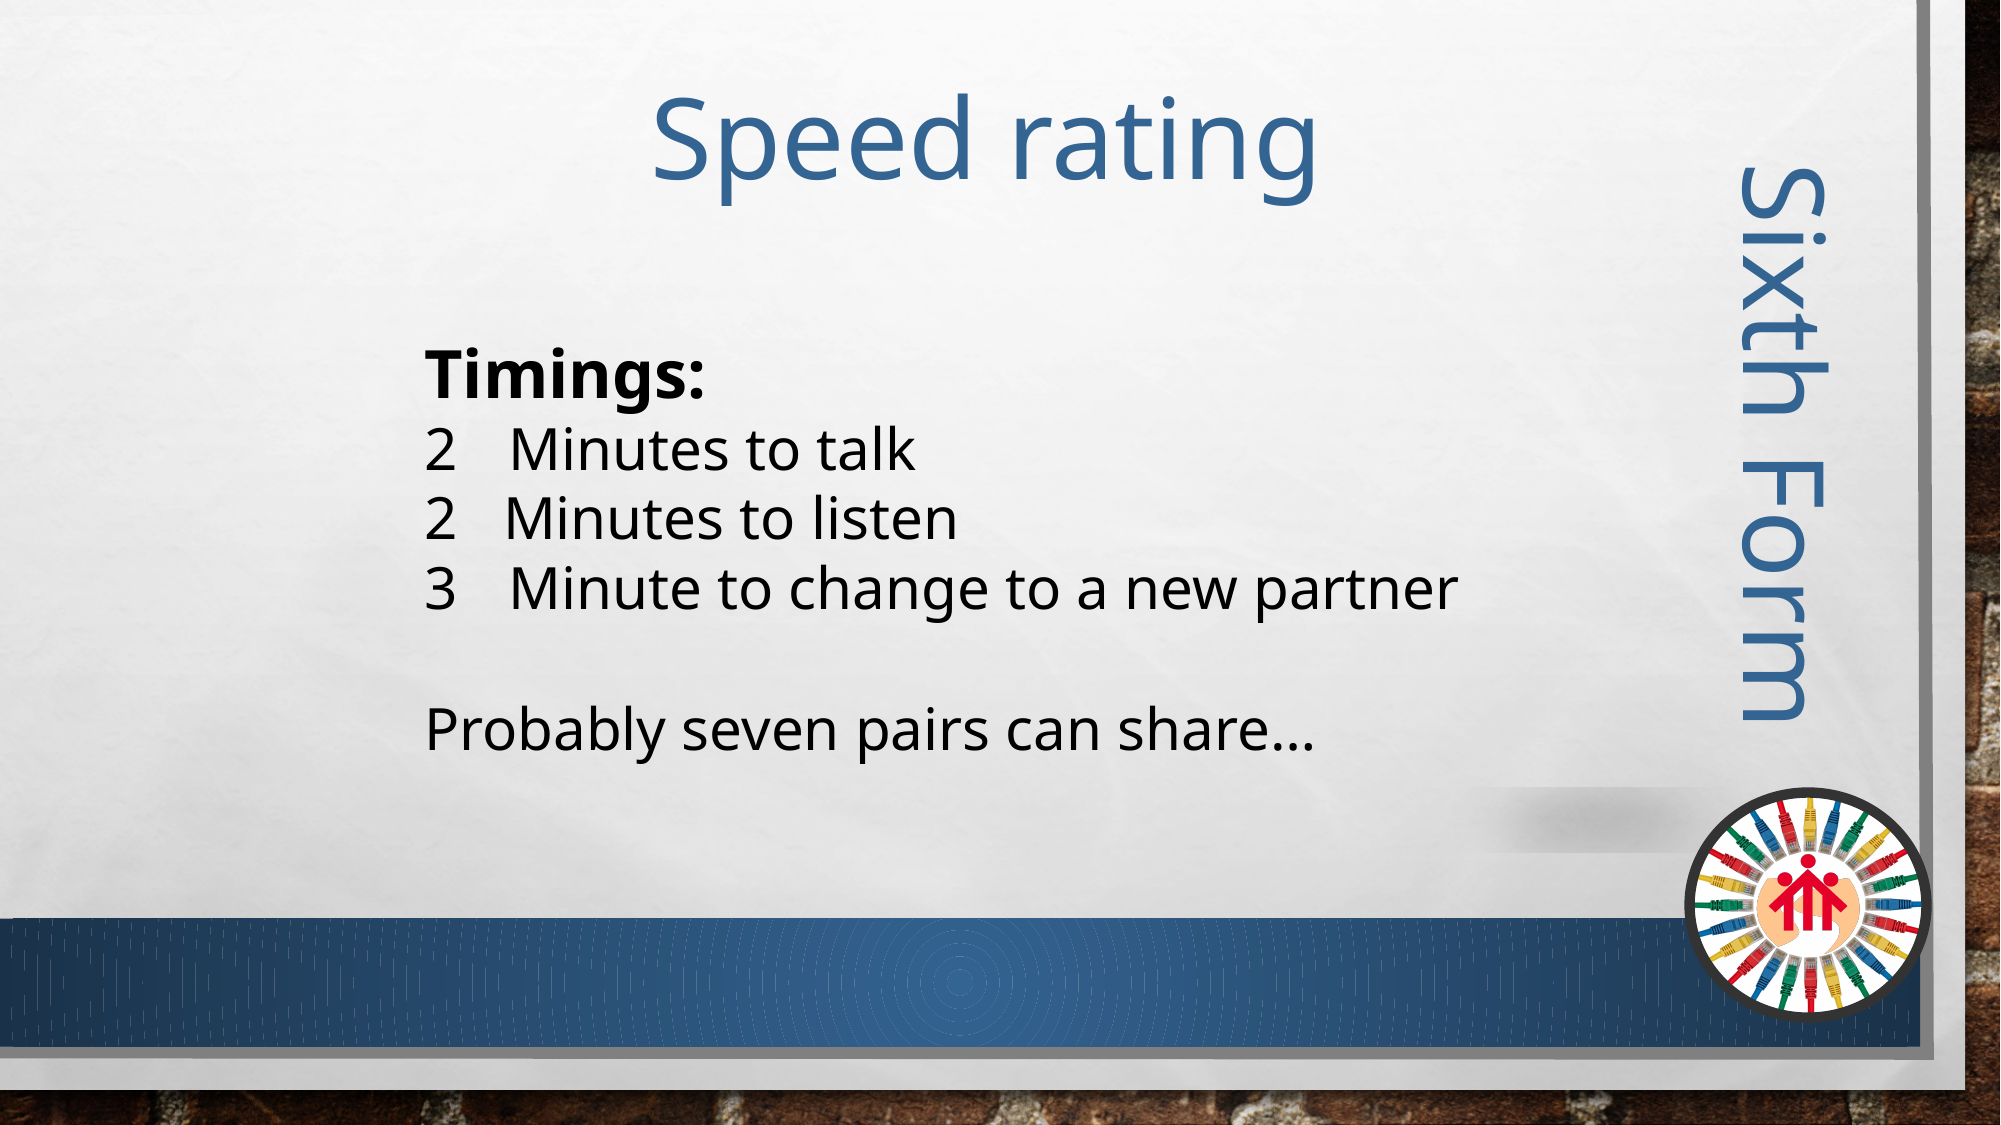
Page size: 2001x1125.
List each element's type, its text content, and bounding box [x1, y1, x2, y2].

text_box Timings: Minutes to talk 2 Minutes to listen Minute to change to a new partner Probably seven pairs can share… [409, 324, 1594, 769]
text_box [1689, 792, 1927, 1018]
text_box Sixth Form [1713, 147, 1864, 746]
text_box Speed rating [635, 59, 1338, 210]
picture [0, 0, 2000, 1125]
